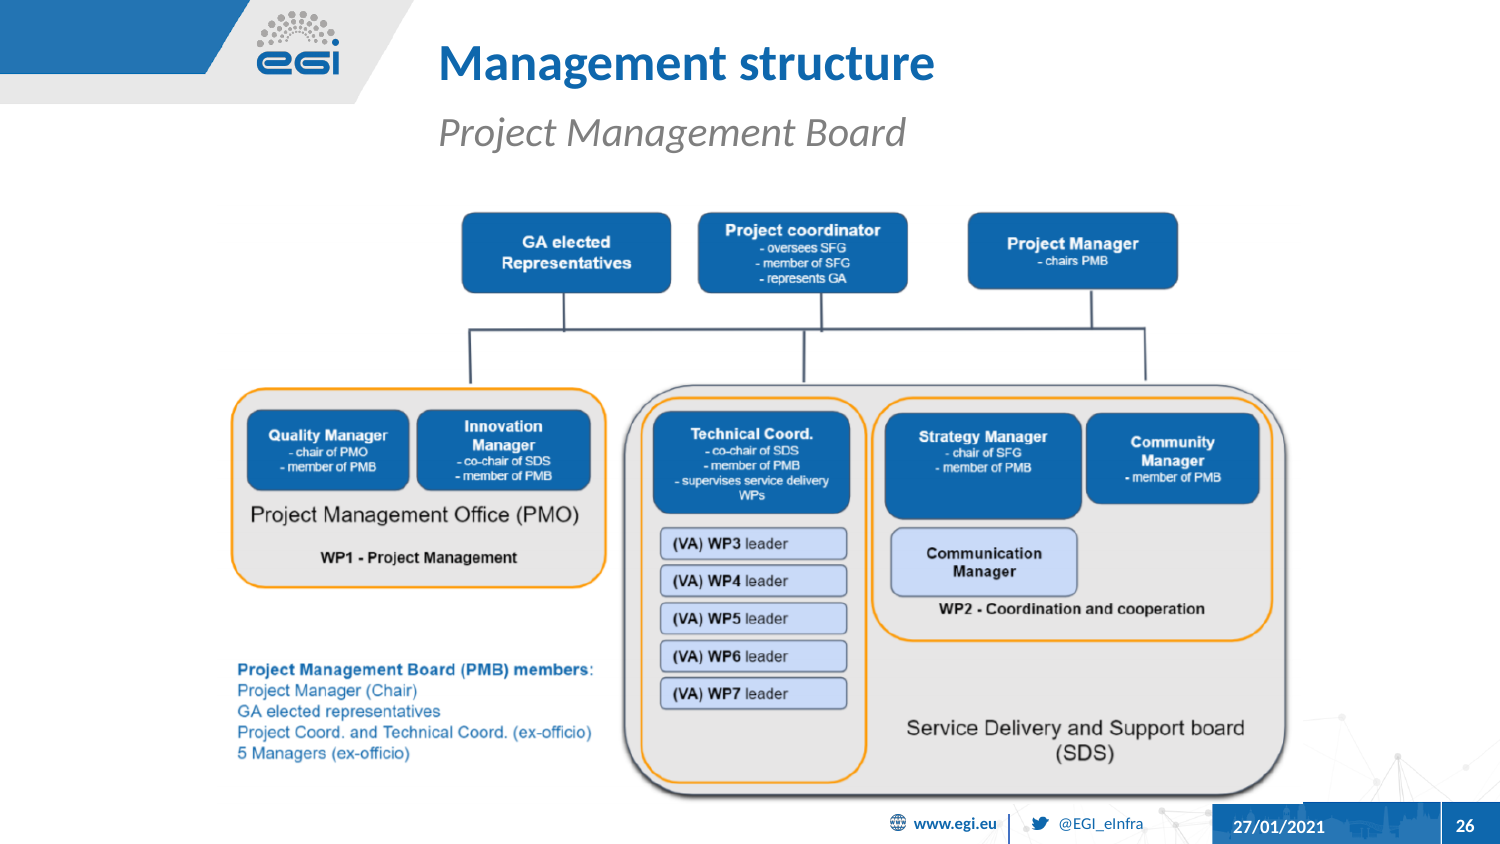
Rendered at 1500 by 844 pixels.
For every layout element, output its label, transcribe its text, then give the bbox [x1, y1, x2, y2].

picture [0, 0, 1500, 844]
title Management structure [423, 27, 1199, 84]
subtitle Project Management Board [423, 103, 1199, 164]
